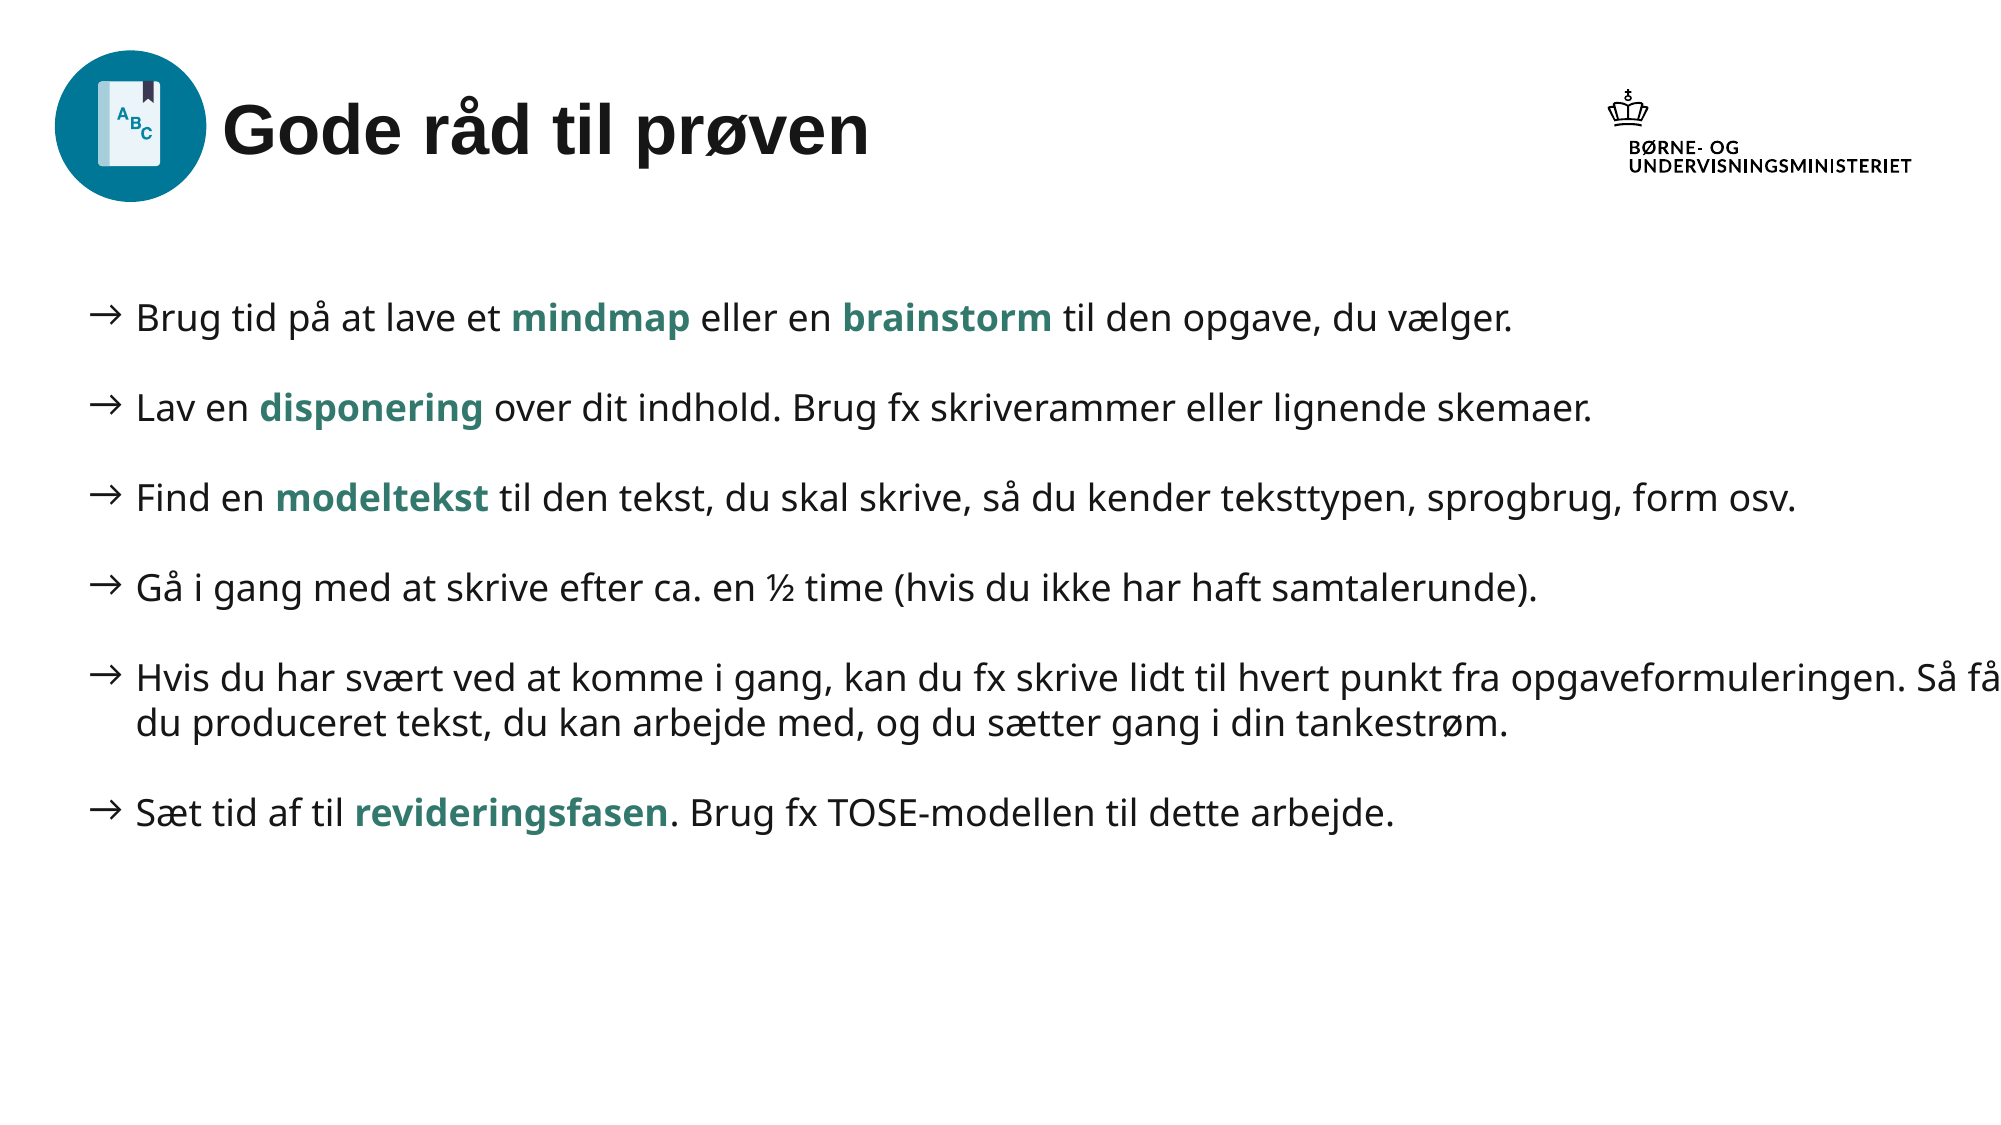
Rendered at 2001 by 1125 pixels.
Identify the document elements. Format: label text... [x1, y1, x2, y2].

picture [99, 82, 160, 166]
text_box Brug tid på at lave et mindmap eller en brainstorm til den opgave, du vælger. Lav en disponering over dit indhold. Brug fx skriverammer eller lignende skemaer. Find en modeltekst til den tekst, du skal skrive, så du kender teksttypen, sprogbrug, form osv. Gå i gang med at skrive efter ca. en ½ time (hvis du ikke har haft samtalerunde). Hvis du har svært ved at komme i gang, kan du fx skrive lidt til hvert punkt fra opgaveformuleringen. Så får du produceret tekst, du kan arbejde med, og du sætter gang i din tankestrøm. Sæt tid af til revideringsfasen. Brug fx TOSE-modellen til dette arbejde. [68, 239, 2000, 381]
picture [54, 50, 118, 118]
picture [145, 136, 207, 202]
text_box Gode råd til prøven [222, 98, 1804, 154]
picture [143, 50, 207, 116]
picture [54, 135, 116, 202]
